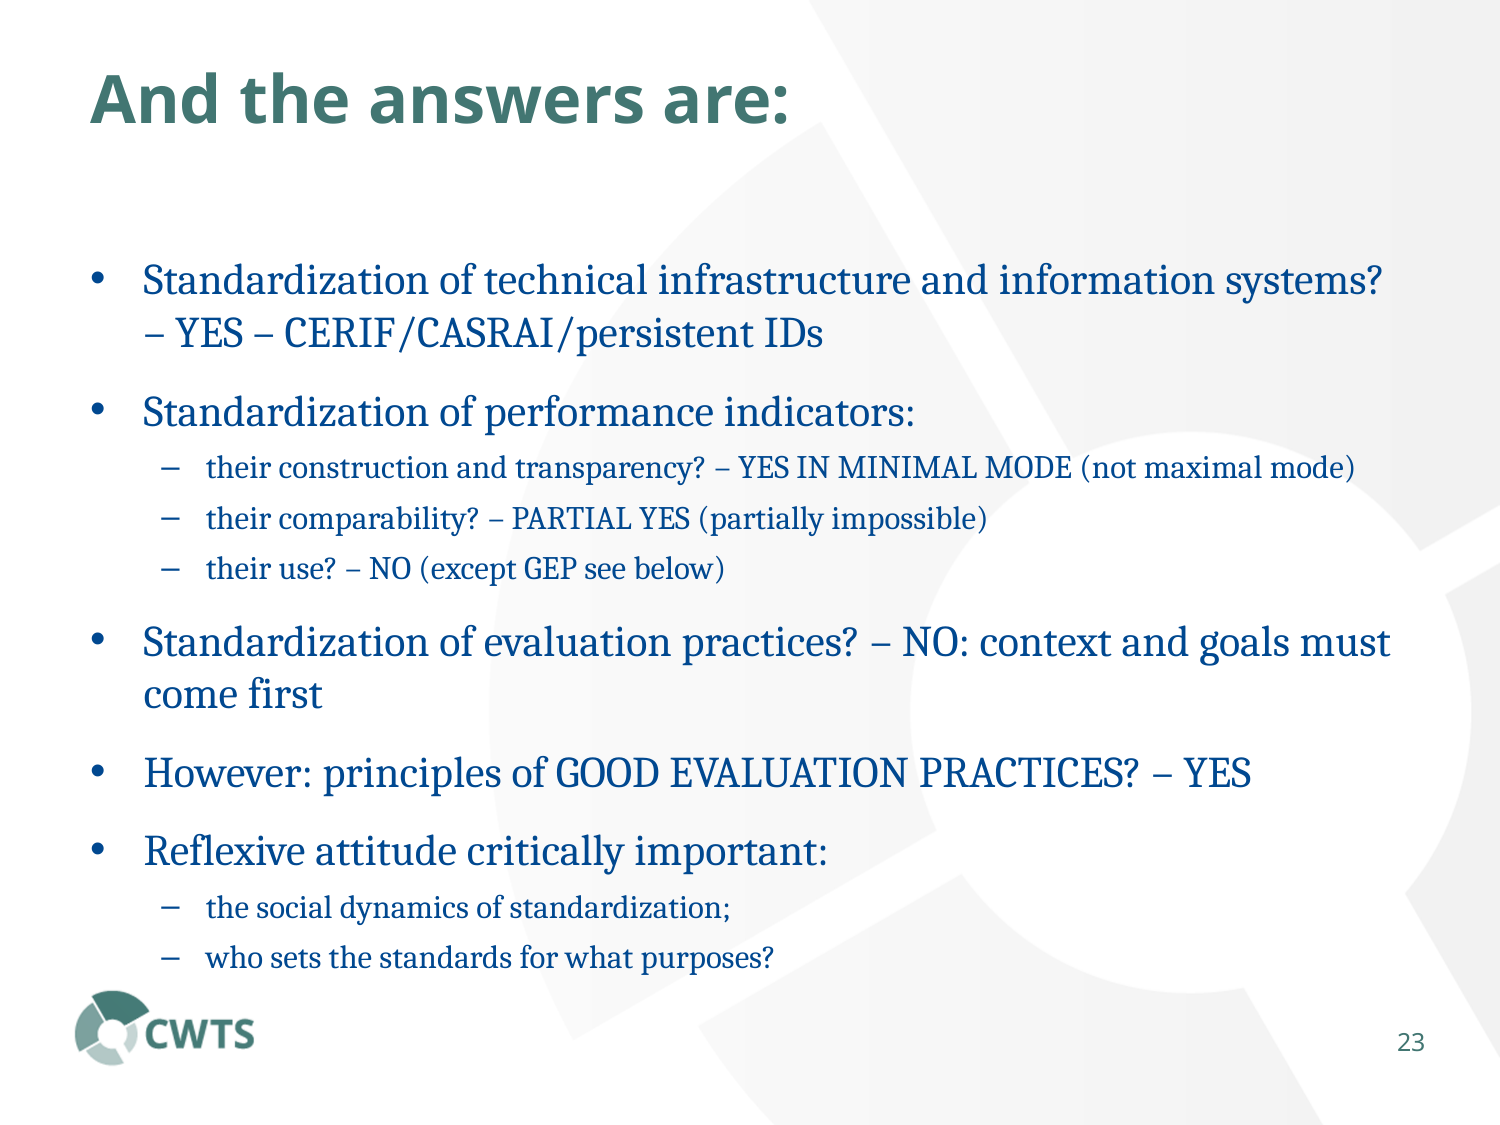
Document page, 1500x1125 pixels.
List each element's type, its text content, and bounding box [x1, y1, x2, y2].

picture [0, 0, 1500, 1125]
list Standardization of technical infrastructure and information systems? – YES – CERIF/CASRAI/persistent IDs Standardization of performance indicators: their construction and transparency? – YES IN MINIMAL MODE (not maximal mode) their comparability? – PARTIAL YES (partially impossible) their use? – NO (except GEP see below) Standardization of evaluation practices? – NO: context and goals must come first However: principles of GOOD EVALUATION PRACTICES? – YES Reflexive attitude critically important: the social dynamics of standardization; who sets the standards for what purposes? [75, 243, 1425, 988]
title And the answers are: [75, 49, 1425, 230]
slide_number 22 [1307, 1000, 1426, 1061]
